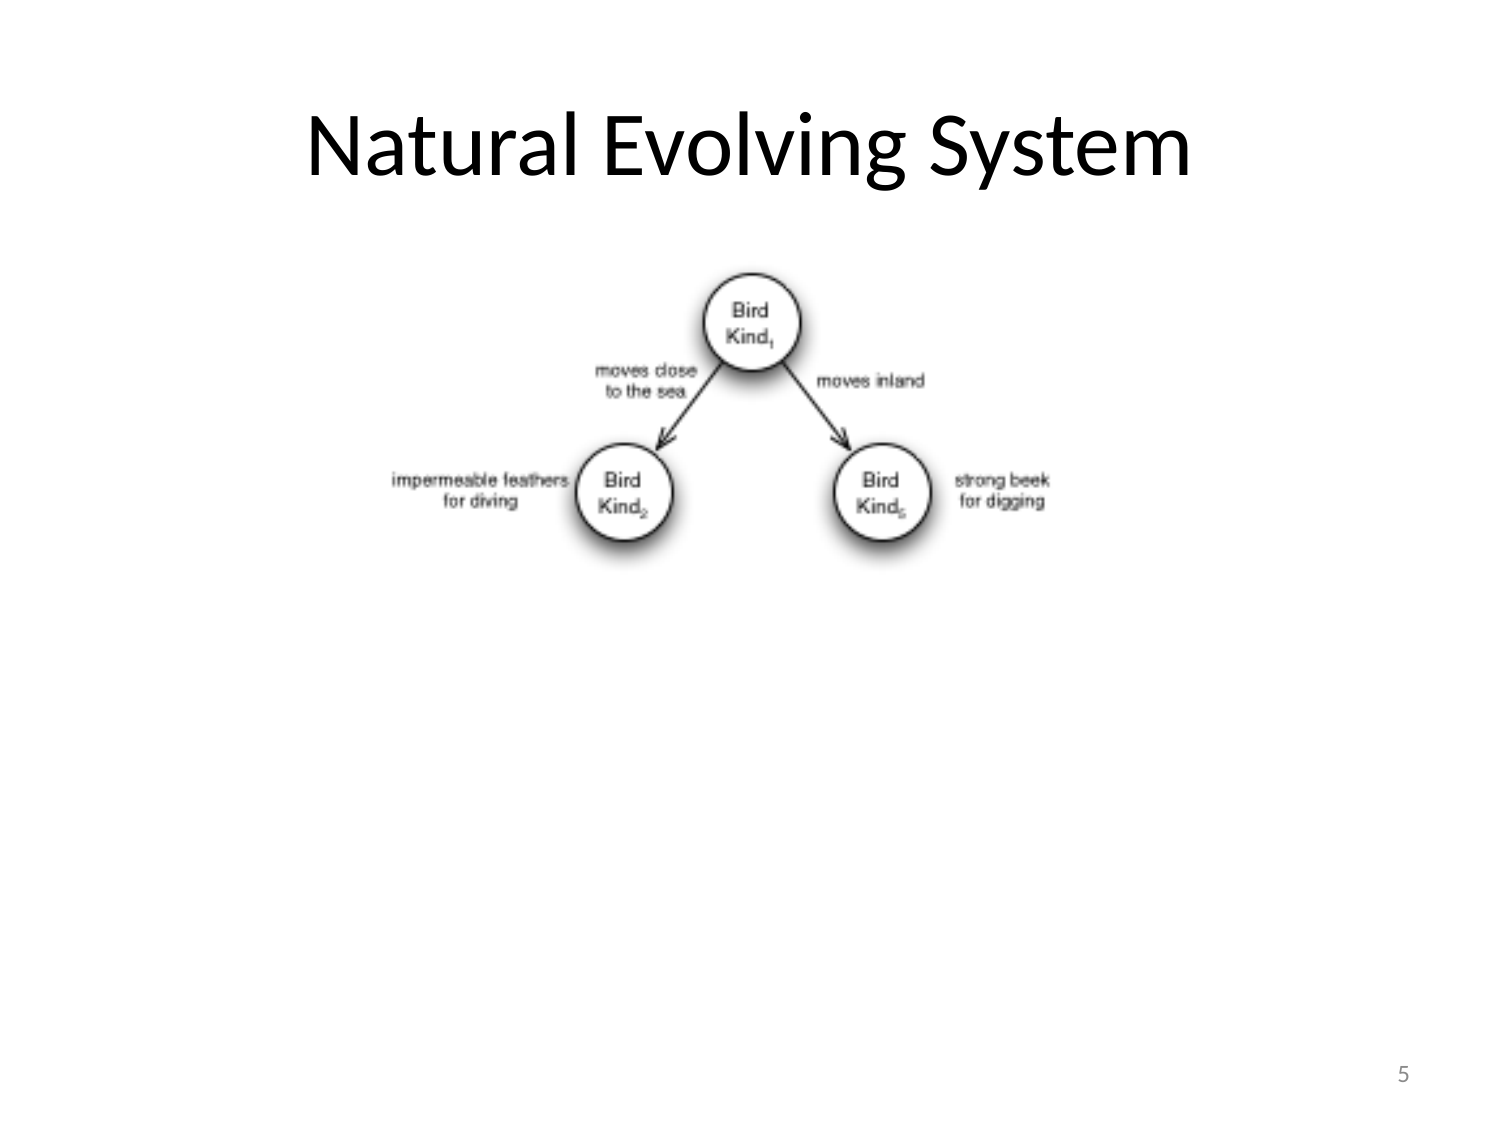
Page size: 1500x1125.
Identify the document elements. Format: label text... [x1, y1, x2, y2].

picture [354, 232, 1093, 603]
slide_number 5 [1074, 1042, 1425, 1103]
title Natural Evolving System [75, 45, 1425, 233]
